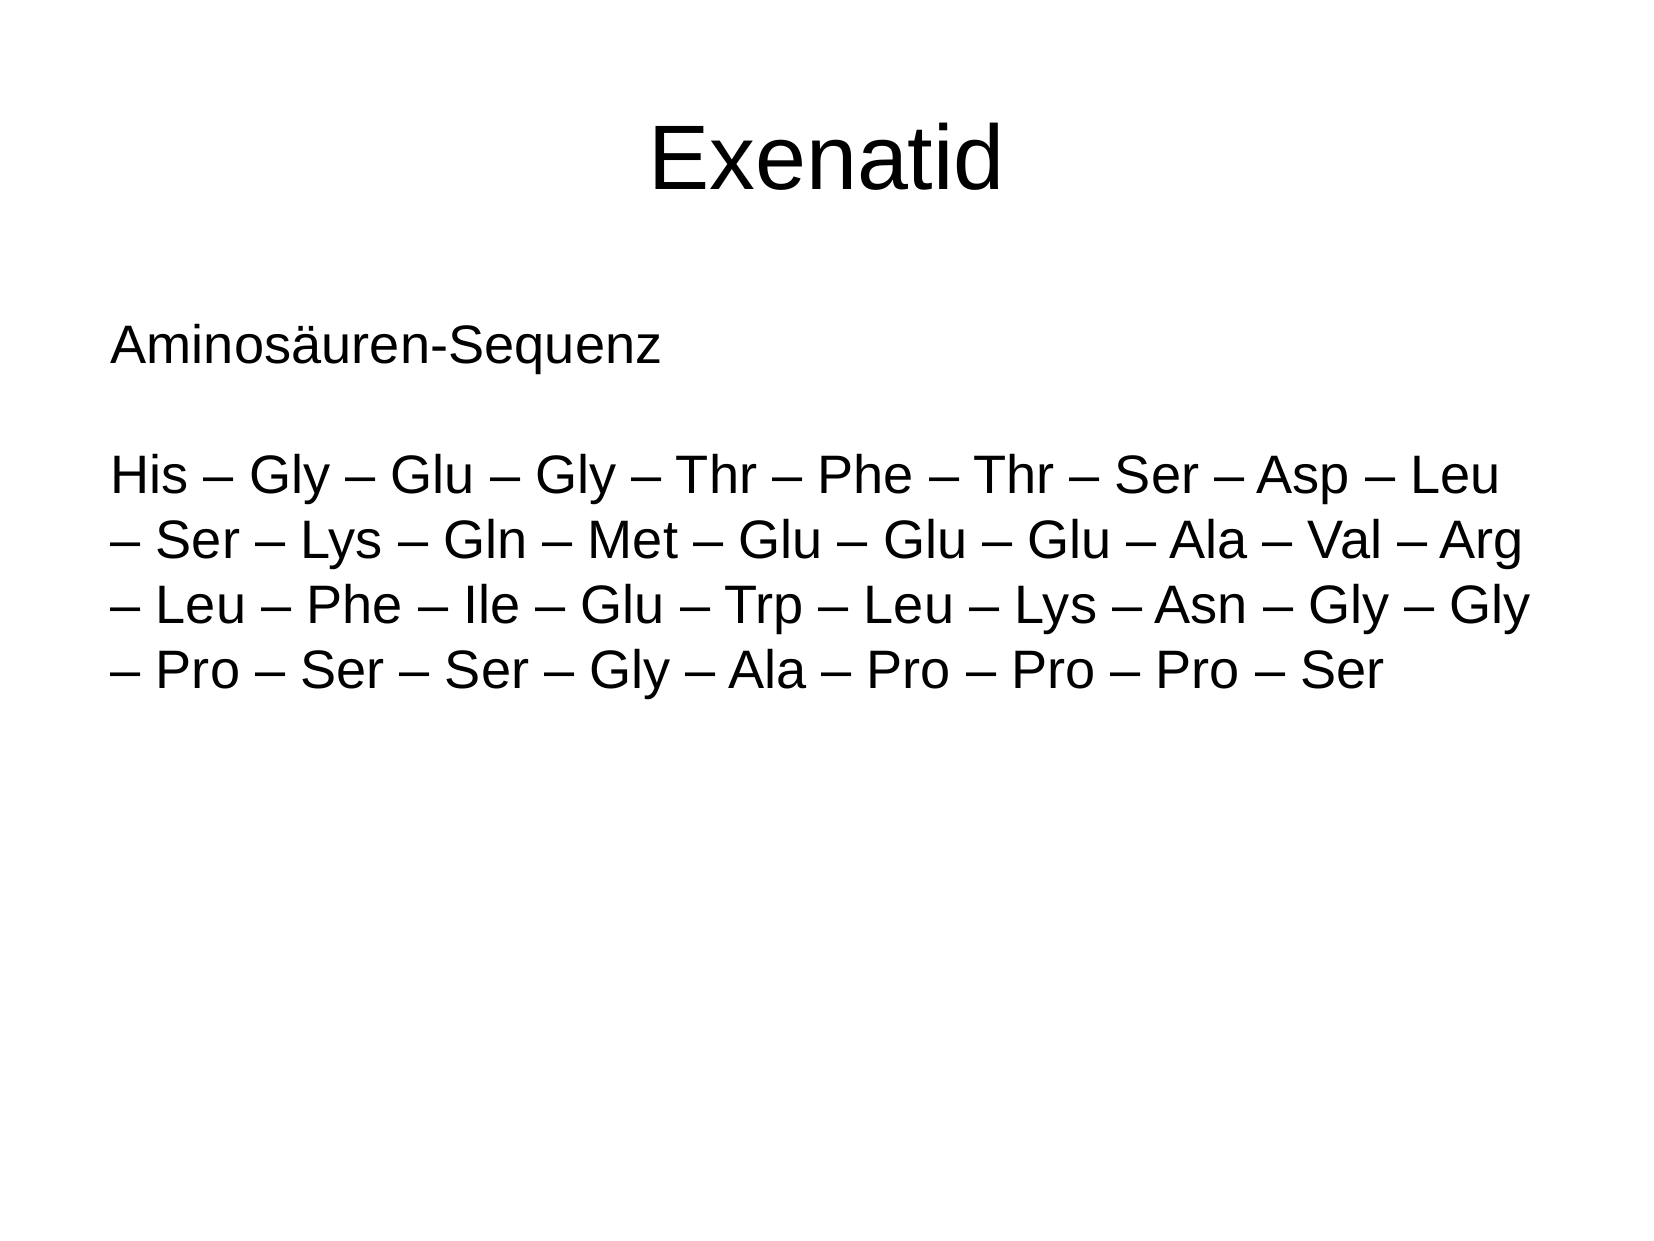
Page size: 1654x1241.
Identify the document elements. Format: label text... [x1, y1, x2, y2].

text_box Aminosäuren-Sequenz His – Gly – Glu – Gly – Thr – Phe – Thr – Ser – Asp – Leu – Ser – Lys – Gln – Met – Glu – Glu – Glu – Ala – Val – Arg – Leu – Phe – Ile – Glu – Trp – Leu – Lys – Asn – Gly – Gly – Pro – Ser – Ser – Gly – Ala – Pro – Pro – Pro – Ser [95, 302, 1558, 707]
title Exenatid [82, 49, 1571, 257]
